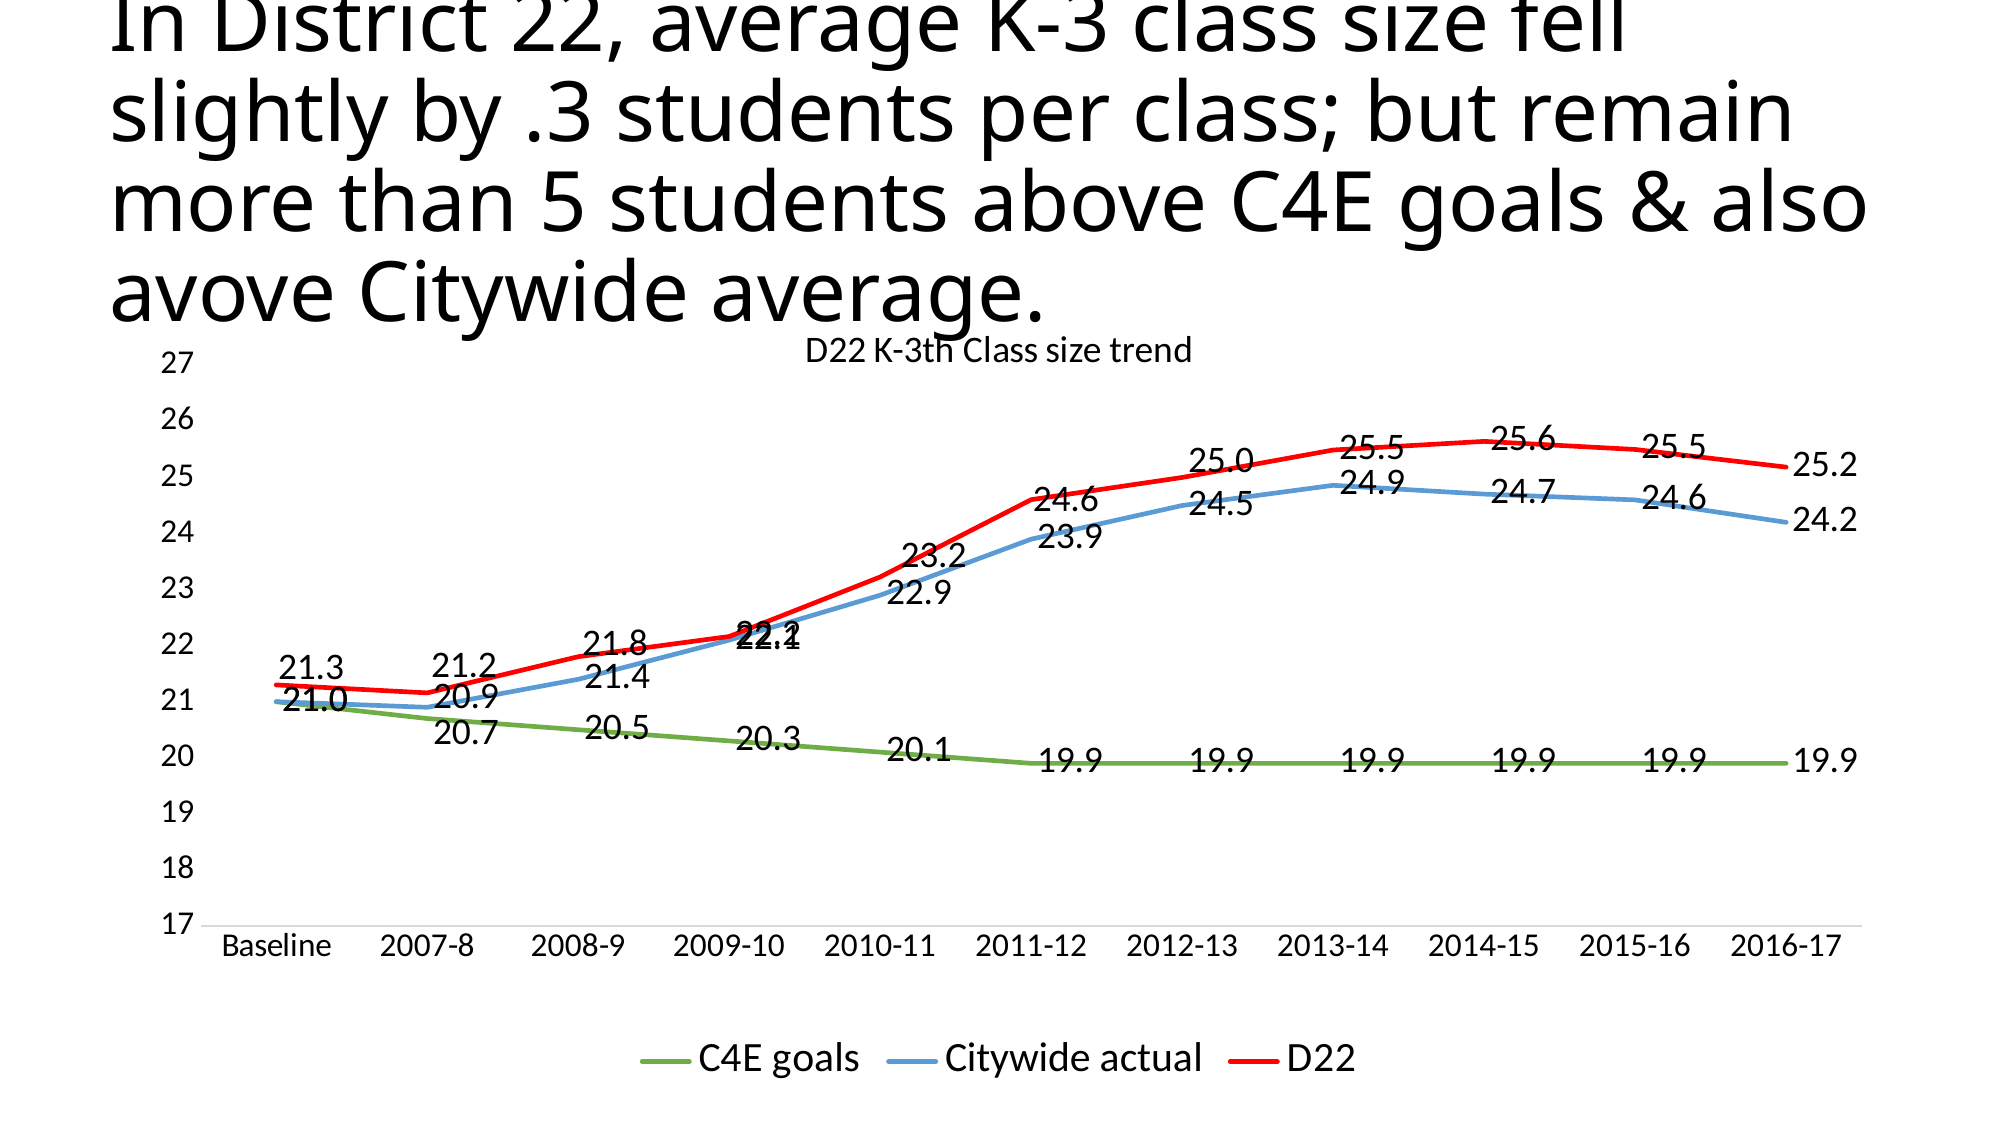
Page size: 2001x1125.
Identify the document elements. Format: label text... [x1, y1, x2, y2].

title In District 22, average K-3 class size fell slightly by .3 students per class; but remain more than 5 students above C4E goals & also avove Citywide average. [94, 41, 1921, 278]
chart [137, 299, 1863, 1092]
